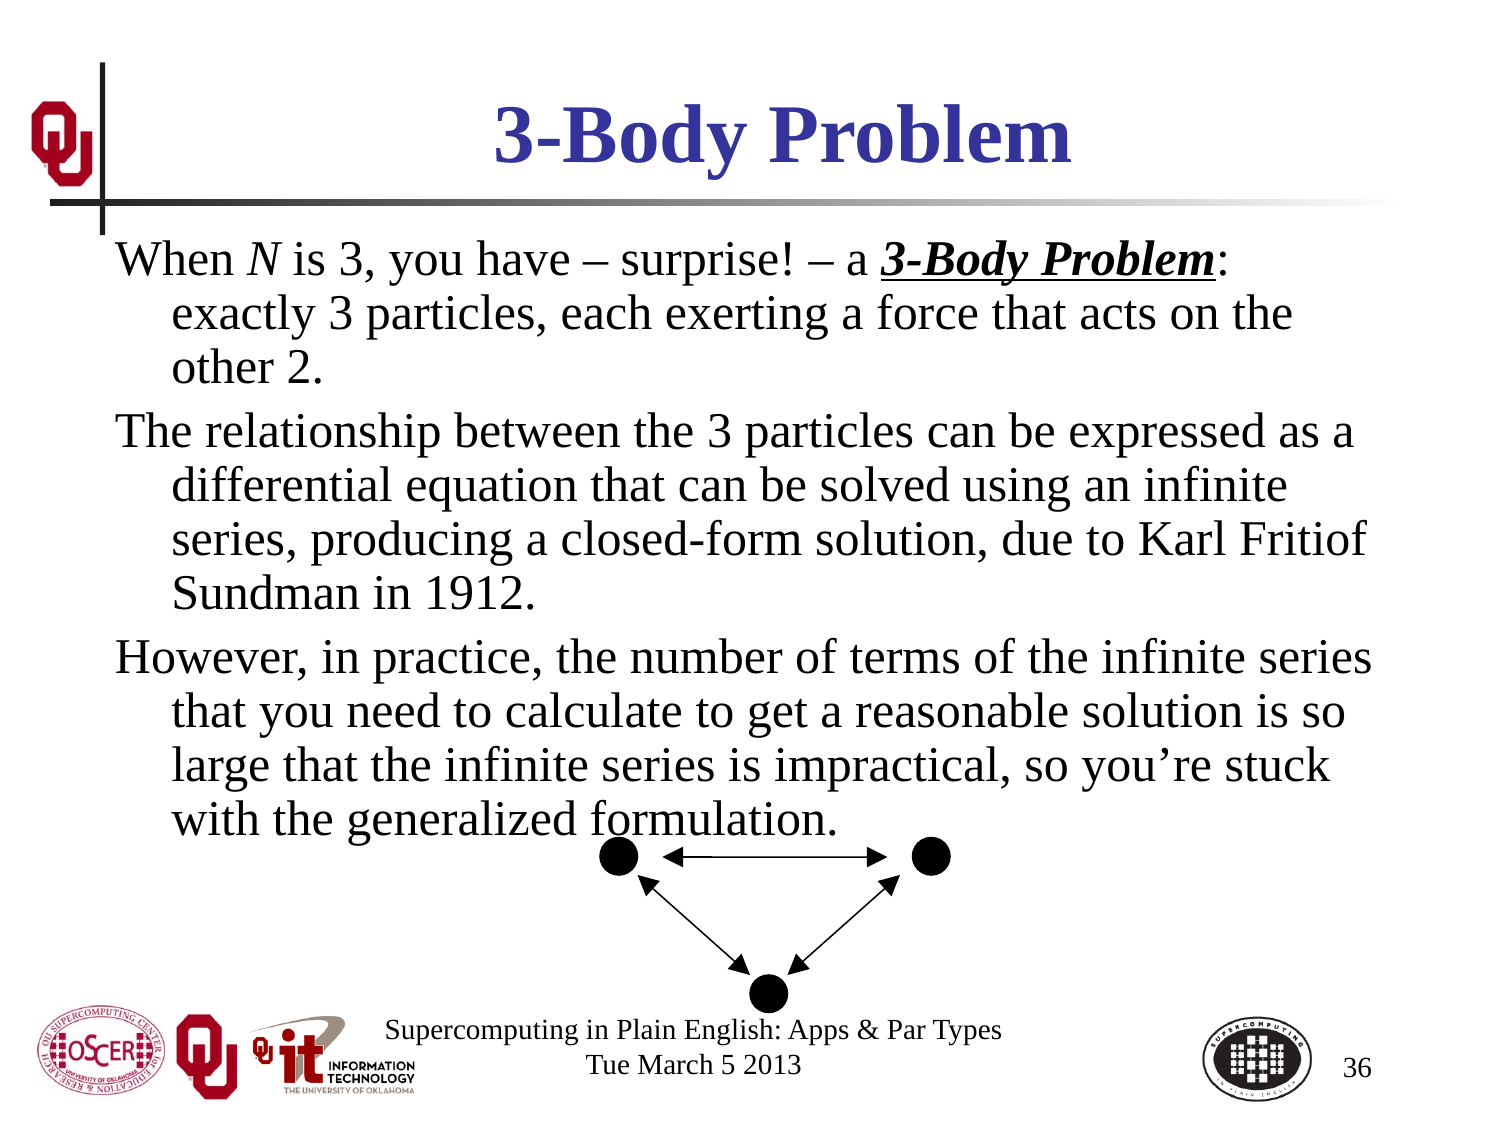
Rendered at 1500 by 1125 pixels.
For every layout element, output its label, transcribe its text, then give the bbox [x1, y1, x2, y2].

title 3-Body Problem [124, 74, 1442, 187]
picture [37, 1005, 165, 1095]
list When N is 3, you have – surprise! – a 3-Body Problem: exactly 3 particles, each exerting a force that acts on the other 2. The relationship between the 3 particles can be expressed as a differential equation that can be solved using an infinite series, producing a closed-form solution, due to Karl Fritiof Sundman in 1912. However, in practice, the number of terms of the infinite series that you need to calculate to get a reasonable solution is so large that the infinite series is impractical, so you’re stuck with the generalized formulation. [99, 224, 1401, 988]
footer Supercomputing in Plain English: Apps & Par Types Tue March 5 2013 [237, 1012, 1151, 1088]
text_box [599, 837, 951, 1013]
picture [1200, 1091, 1314, 1104]
picture [174, 1005, 425, 1104]
picture [29, 99, 94, 189]
slide_number 36 [1174, 1015, 1388, 1091]
